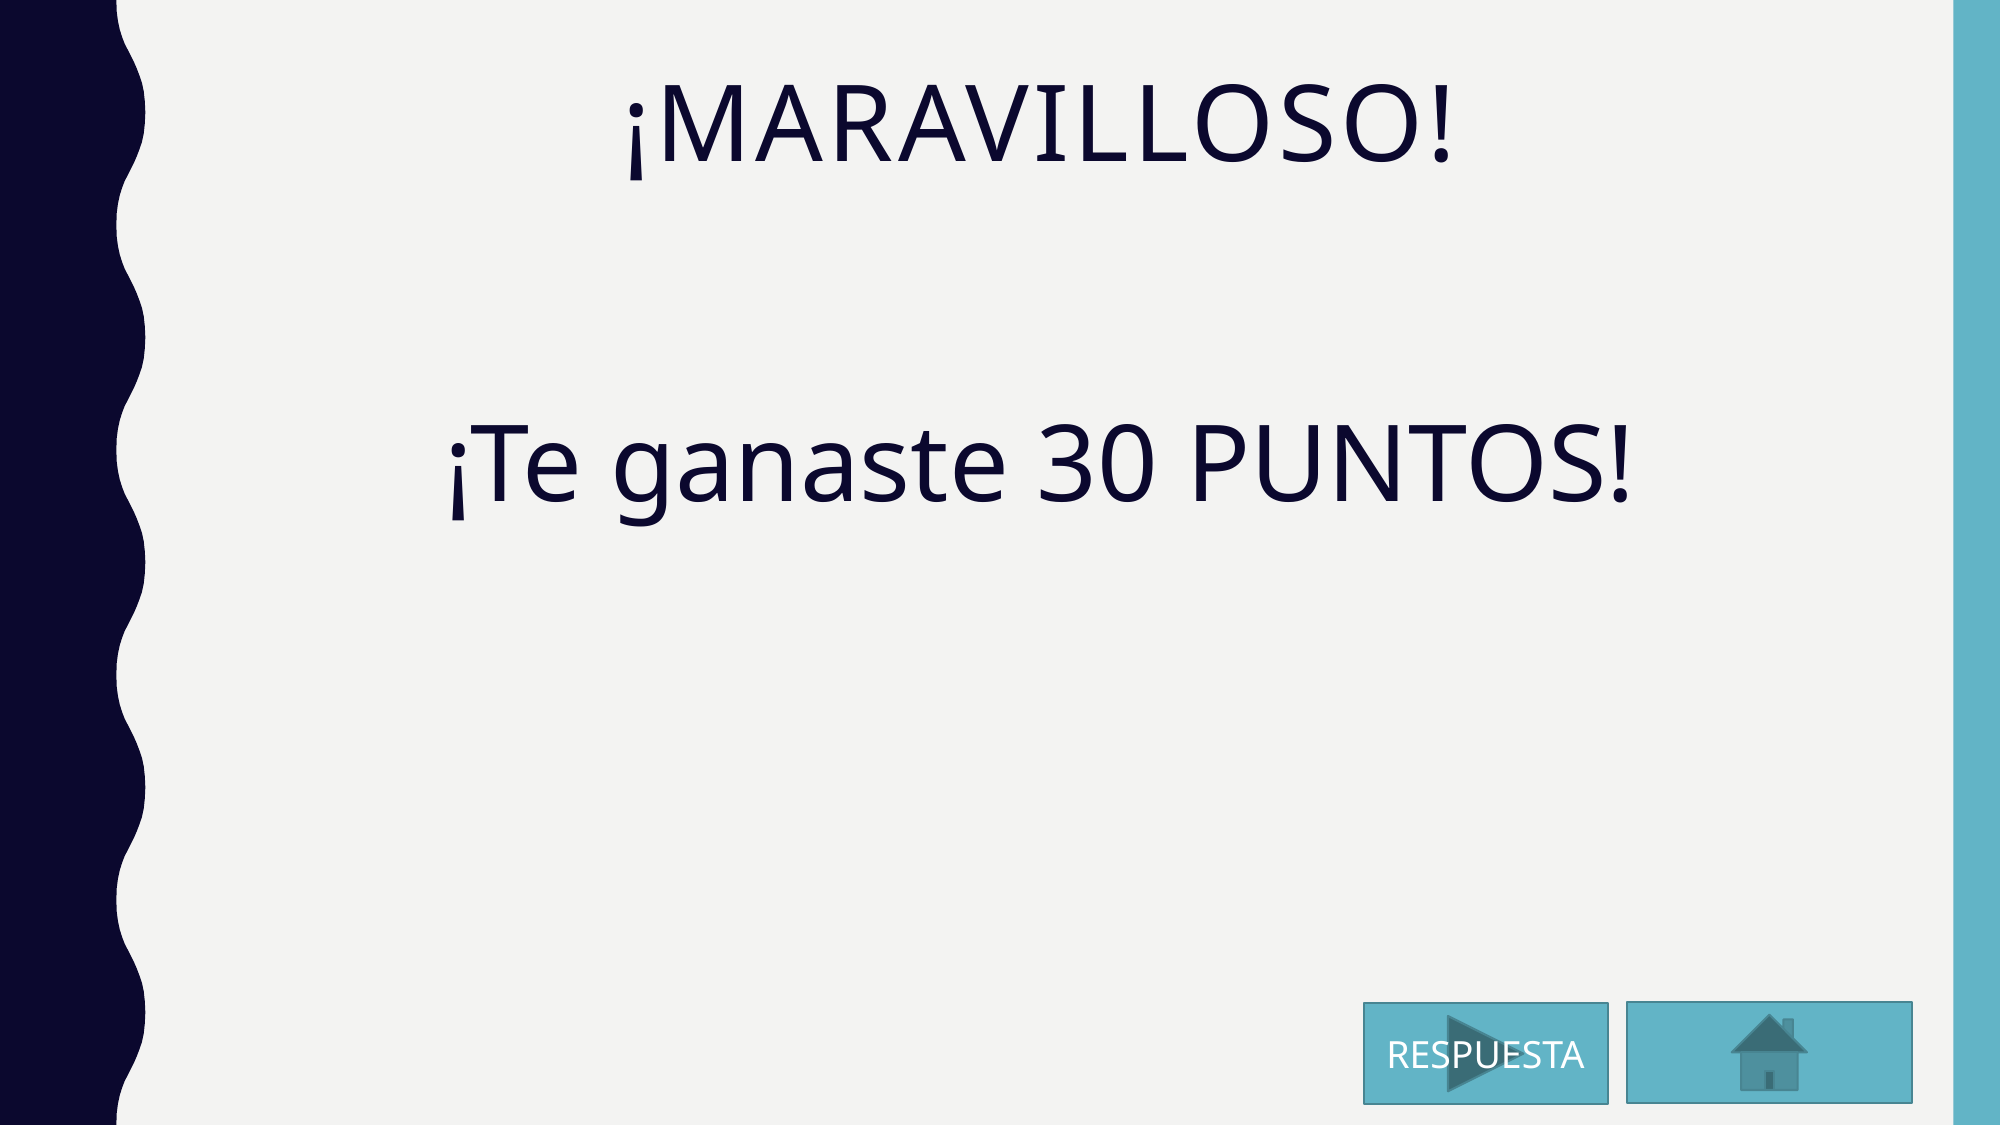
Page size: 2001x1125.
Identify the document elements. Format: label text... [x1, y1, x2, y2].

title ¡maravilloso! [205, 62, 1875, 308]
list ¡Te ganaste 30 PUNTOS! [205, 375, 1875, 965]
